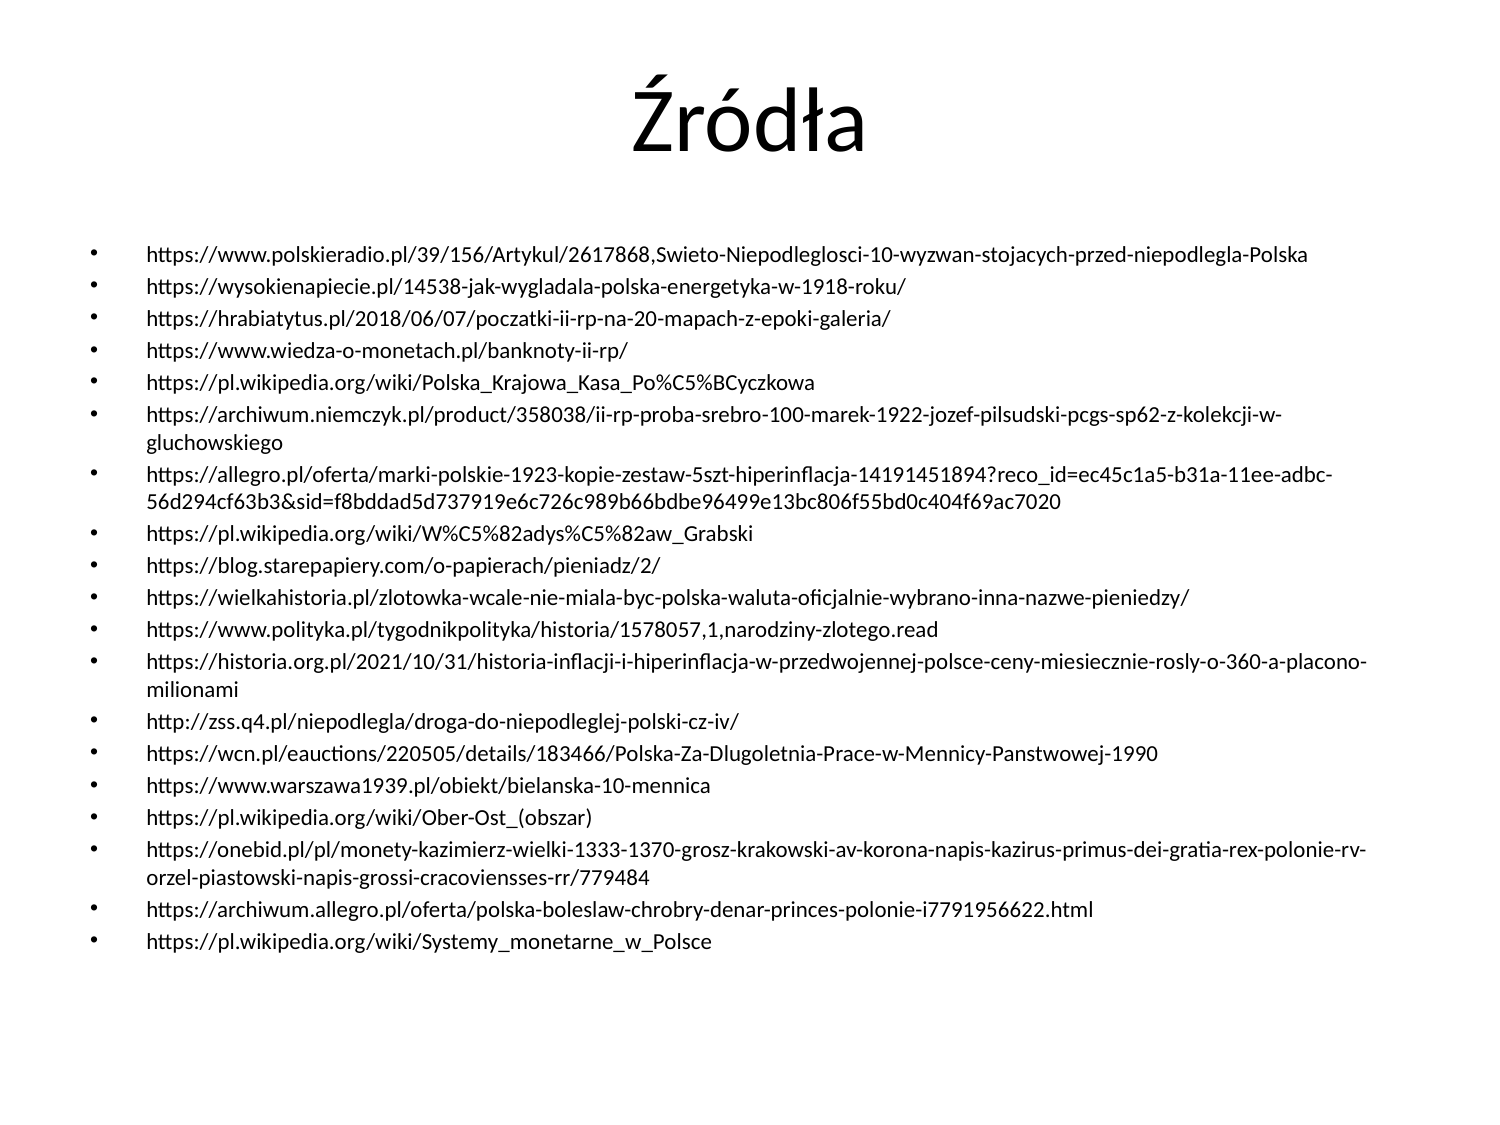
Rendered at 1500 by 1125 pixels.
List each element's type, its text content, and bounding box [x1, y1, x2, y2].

list https://www.polskieradio.pl/39/156/Artykul/2617868,Swieto-Niepodleglosci-10-wyzwan-stojacych-przed-niepodlegla-Polska https://wysokienapiecie.pl/14538-jak-wygladala-polska-energetyka-w-1918-roku/ https://hrabiatytus.pl/2018/06/07/poczatki-ii-rp-na-20-mapach-z-epoki-galeria/ https://www.wiedza-o-monetach.pl/banknoty-ii-rp/ https://pl.wikipedia.org/wiki/Polska_Krajowa_Kasa_Po%C5%BCyczkowa https://archiwum.niemczyk.pl/product/358038/ii-rp-proba-srebro-100-marek-1922-jozef-pilsudski-pcgs-sp62-z-kolekcji-w-gluchowskiego https://allegro.pl/oferta/marki-polskie-1923-kopie-zestaw-5szt-hiperinflacja-14191451894?reco_id=ec45c1a5-b31a-11ee-adbc-56d294cf63b3&sid=f8bddad5d737919e6c726c989b66bdbe96499e13bc806f55bd0c404f69ac7020 https://pl.wikipedia.org/wiki/W%C5%82adys%C5%82aw_Grabski https://blog.starepapiery.com/o-papierach/pieniadz/2/ https://wielkahistoria.pl/zlotowka-wcale-nie-miala-byc-polska-waluta-oficjalnie-wybrano-inna-nazwe-pieniedzy/ https://www.polityka.pl/tygodnikpolityka/historia/1578057,1,narodziny-zlotego.read https://historia.org.pl/2021/10/31/historia-inflacji-i-hiperinflacja-w-przedwojennej-polsce-ceny-miesiecznie-rosly-o-360-a-placono-milionami http://zss.q4.pl/niepodlegla/droga-do-niepodleglej-polski-cz-iv/ https://wcn.pl/eauctions/220505/details/183466/Polska-Za-Dlugoletnia-Prace-w-Mennicy-Panstwowej-1990 https://www.warszawa1939.pl/obiekt/bielanska-10-mennica https://pl.wikipedia.org/wiki/Ober-Ost_(obszar) https://onebid.pl/pl/monety-kazimierz-wielki-1333-1370-grosz-krakowski-av-korona-napis-kazirus-primus-dei-gratia-rex-polonie-rv-orzel-piastowski-napis-grossi-cracoviensses-rr/779484 https://archiwum.allegro.pl/oferta/polska-boleslaw-chrobry-denar-princes-polonie-i7791956622.html https://pl.wikipedia.org/wiki/Systemy_monetarne_w_Polsce [75, 231, 1425, 975]
title Źródła [75, 45, 1425, 185]
